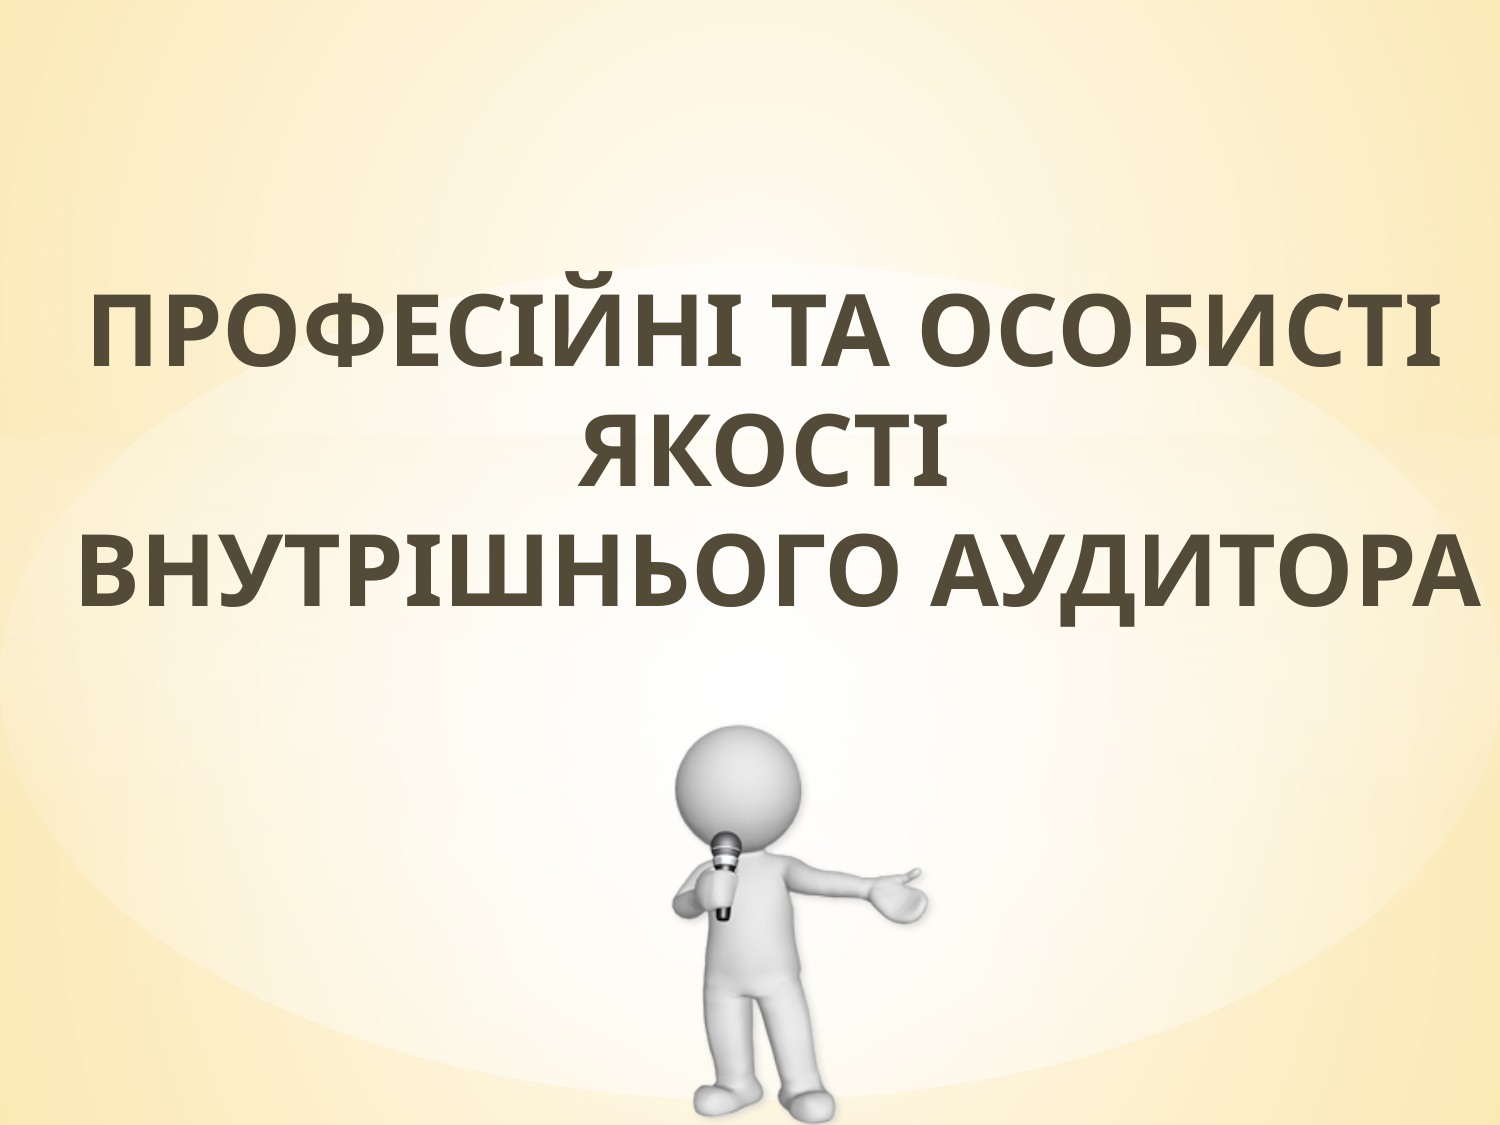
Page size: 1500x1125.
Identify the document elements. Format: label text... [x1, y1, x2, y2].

title ПРОФЕСІЙНІ ТА ОСОБИСТІ ЯКОСТІ ВНУТРІШНЬОГО АУДИТОРА [0, 19, 1500, 1106]
picture [572, 715, 988, 1125]
